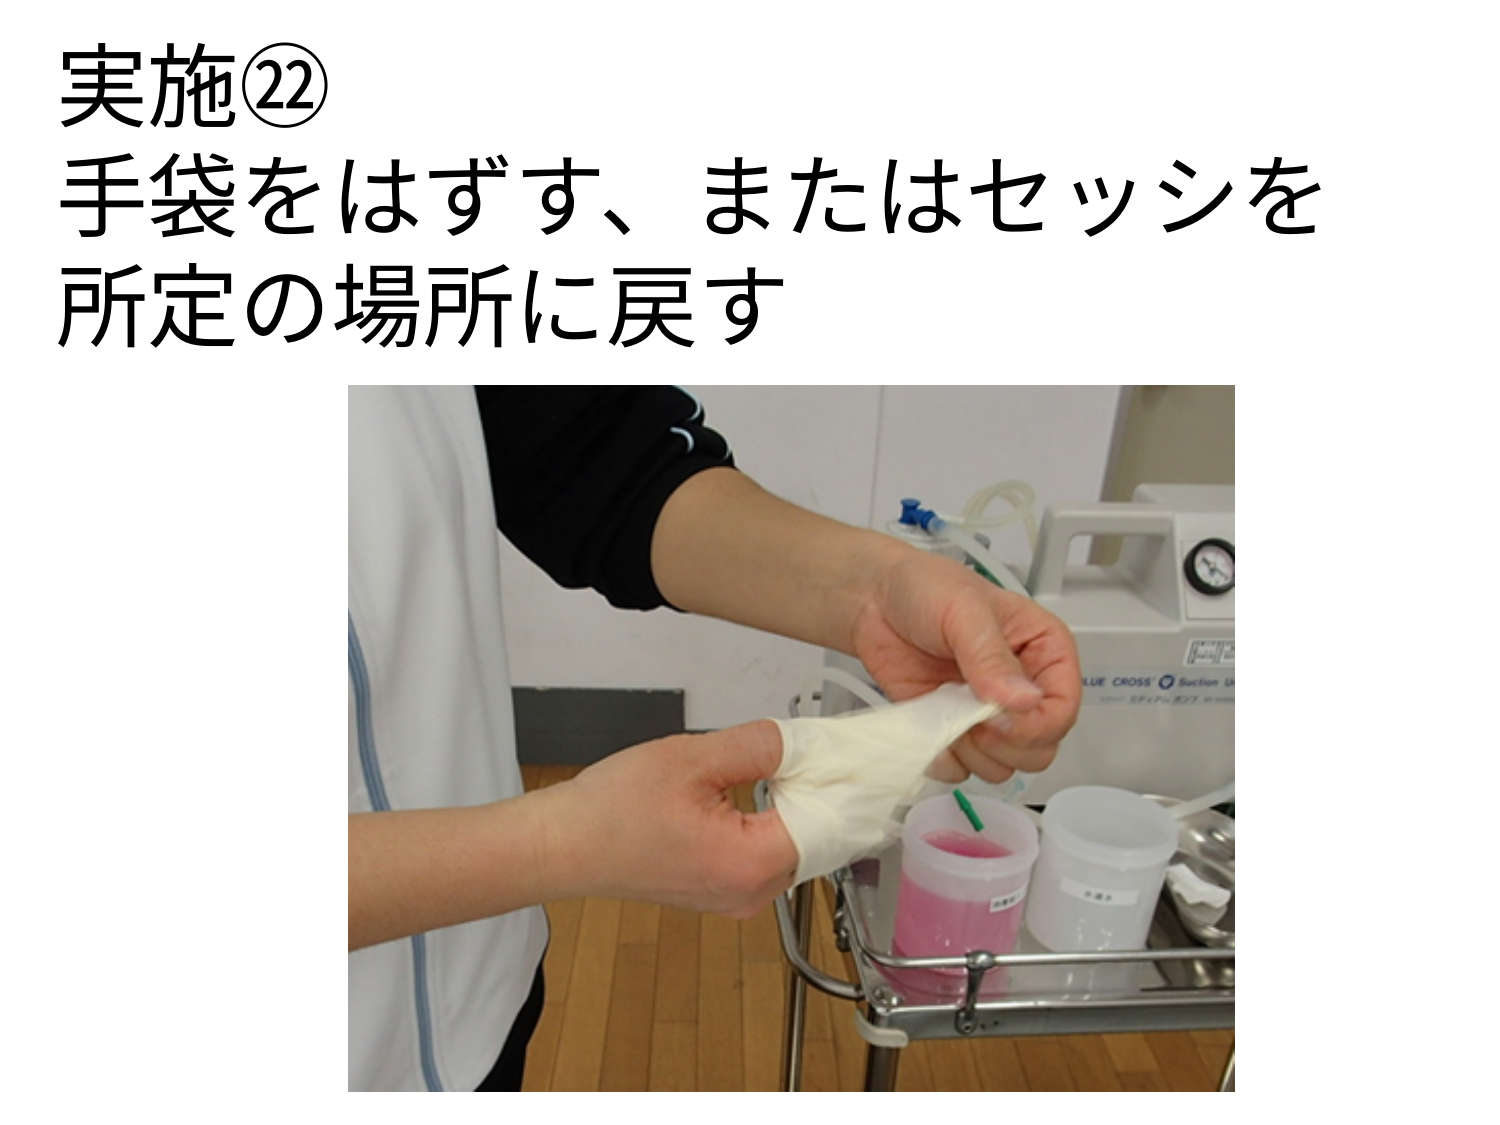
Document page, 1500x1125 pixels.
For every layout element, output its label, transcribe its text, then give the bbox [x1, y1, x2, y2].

picture [348, 385, 1235, 1092]
title 実施㉒ 手袋をはずす、またはセッシを 所定の場所に戻す [41, 0, 1437, 388]
